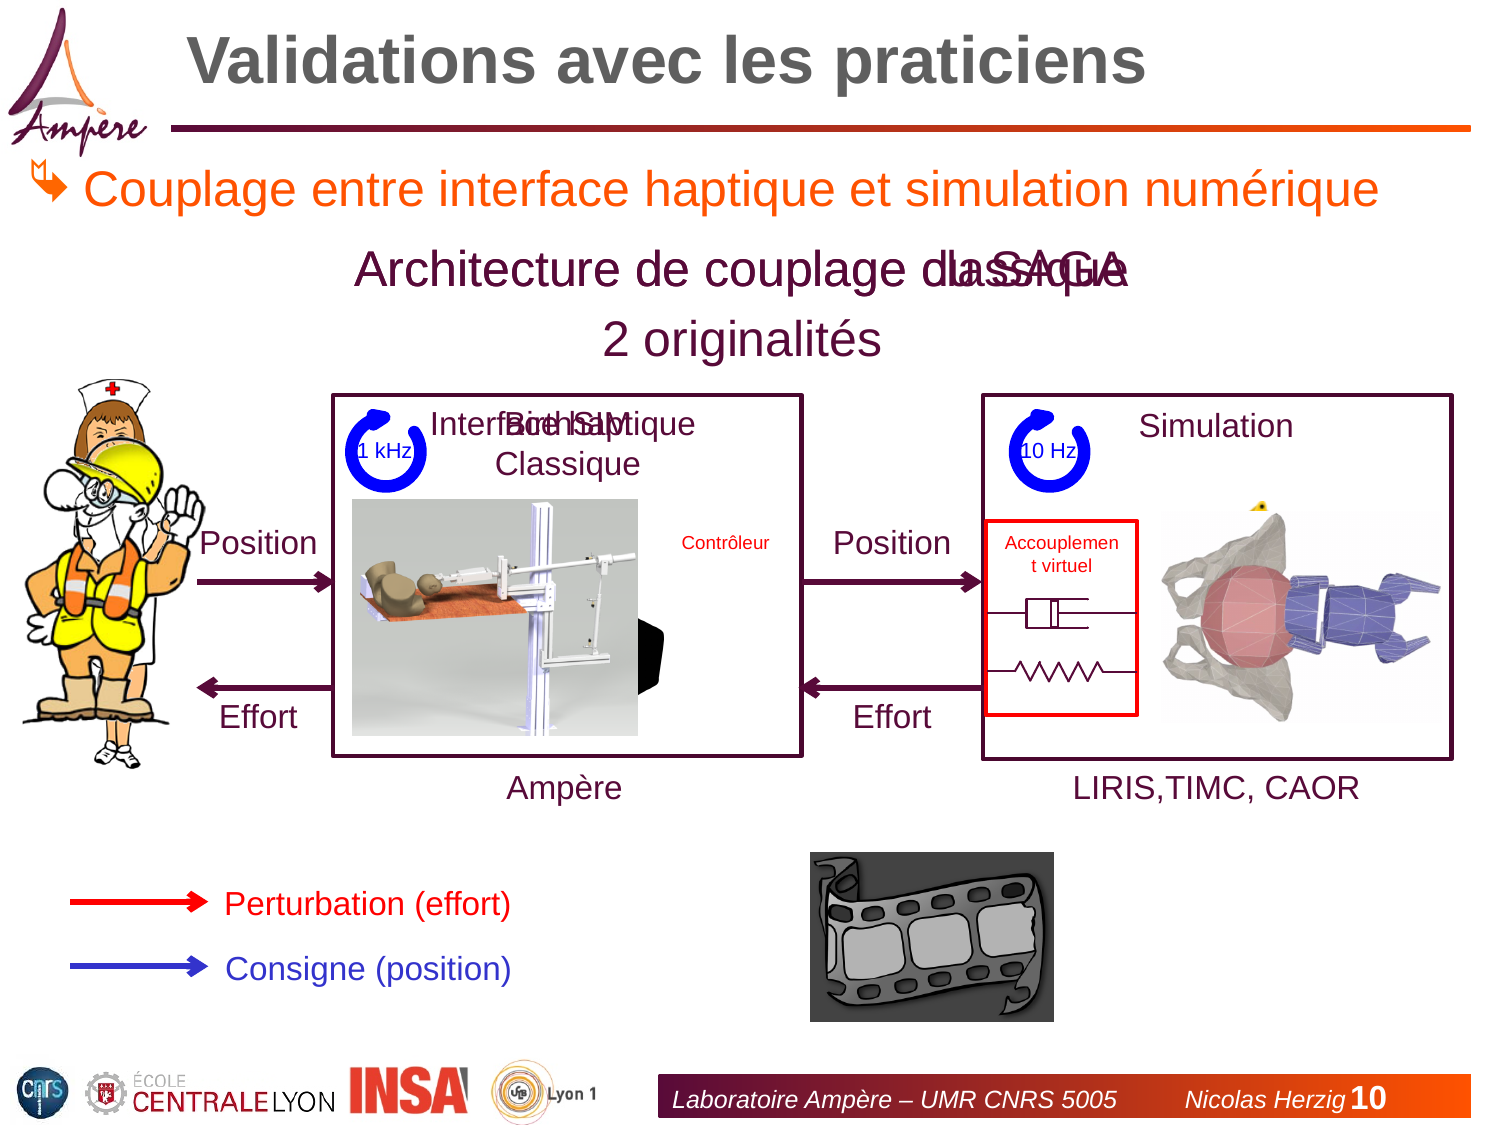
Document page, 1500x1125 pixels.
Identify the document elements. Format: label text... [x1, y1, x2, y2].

text_box Simulation [981, 396, 1452, 452]
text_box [335, 412, 434, 492]
picture [0, 0, 149, 161]
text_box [809, 851, 1055, 1024]
text_box [981, 393, 1454, 761]
title Validations avec les praticiens [170, 0, 1471, 114]
picture [490, 1057, 596, 1125]
text_box [331, 393, 804, 758]
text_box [999, 412, 1098, 492]
text_box Position [216, 513, 347, 569]
text_box Interface haptique Classique [439, 450, 800, 490]
text_box Contrôleur [669, 523, 800, 561]
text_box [59, 740, 178, 777]
list Couplage entre interface haptique et simulation numérique [11, 148, 1471, 235]
text_box Consigne (position) [210, 939, 662, 995]
text_box Ampère [332, 759, 797, 814]
text_box LIRIS,TIMC, CAOR [984, 759, 1449, 814]
picture [10, 1054, 479, 1125]
text_box Perturbation (effort) [209, 874, 598, 930]
text_box Effort [803, 695, 981, 742]
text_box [59, 369, 178, 431]
picture [352, 498, 664, 736]
text_box Architecture de couplage du SAGA 2 originalités [42, 235, 1443, 312]
picture [1160, 501, 1443, 723]
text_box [985, 520, 1138, 716]
footer Laboratoire Ampère – UMR CNRS 5005 Nicolas Herzig [656, 1076, 1383, 1114]
text_box Position [803, 513, 981, 569]
text_box BirthSIM [335, 394, 800, 450]
picture [22, 433, 212, 731]
text_box Effort [183, 687, 347, 742]
